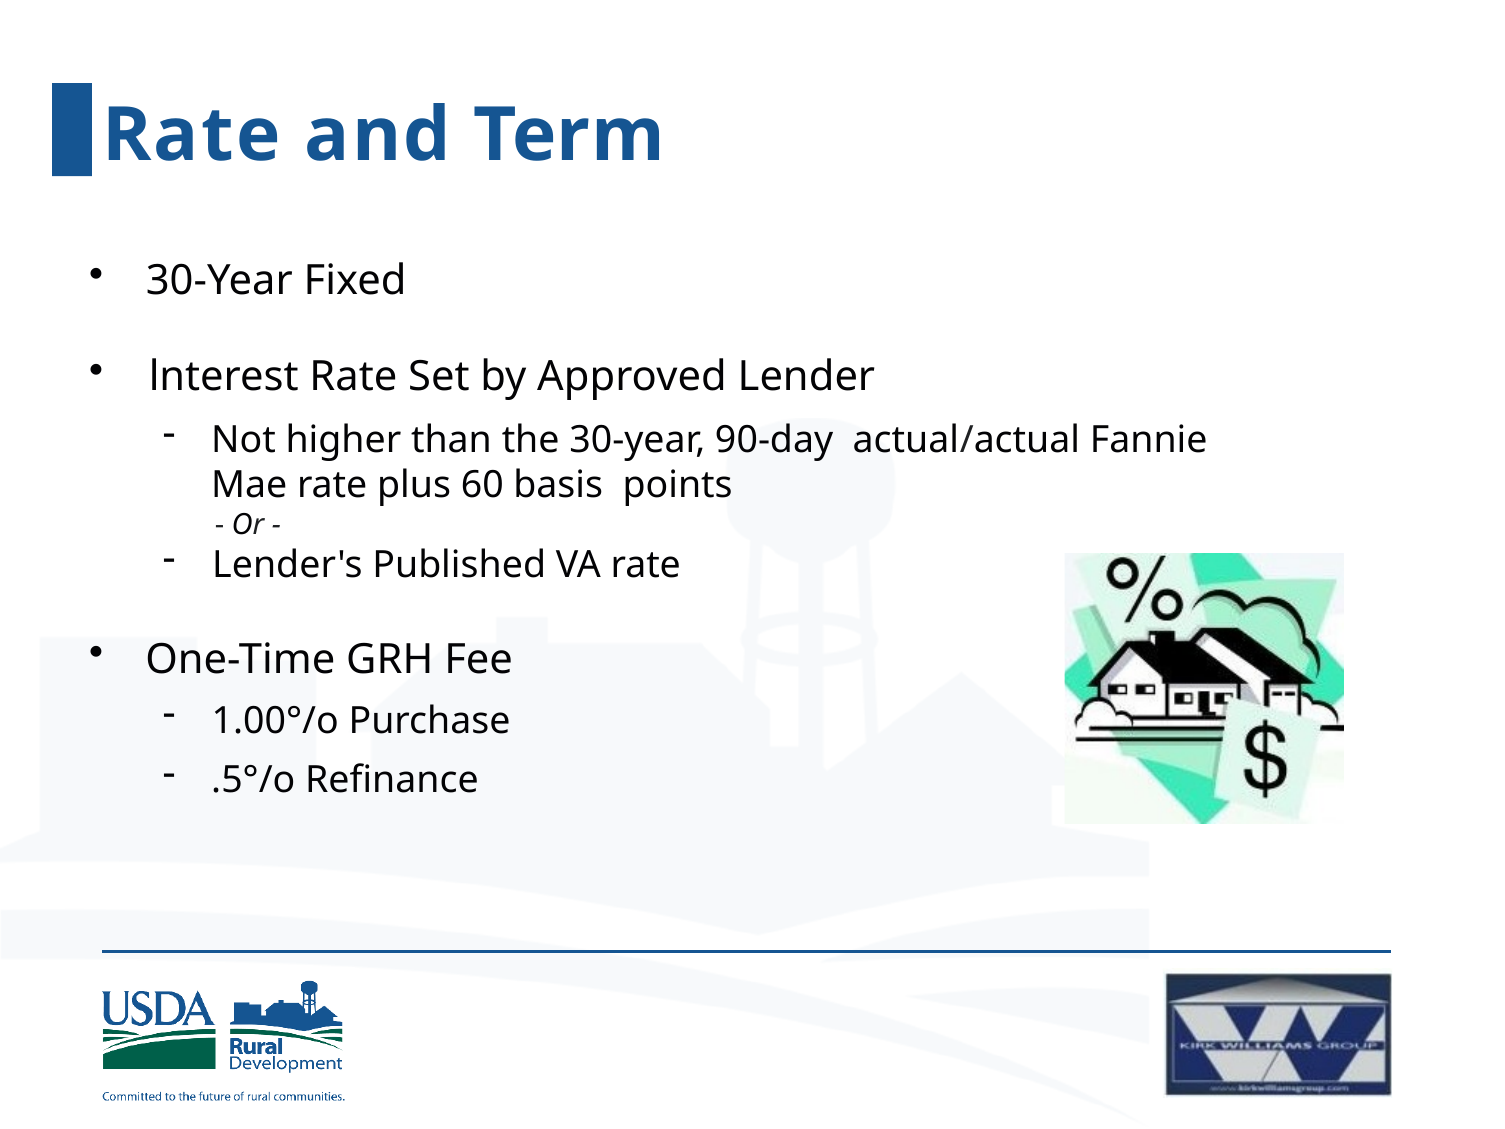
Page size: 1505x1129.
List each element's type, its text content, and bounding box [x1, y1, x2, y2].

title Rate and Term [100, 83, 734, 205]
text_box [50, 81, 94, 178]
picture [0, 418, 1150, 1129]
text_box [1155, 553, 1344, 824]
text_box [1162, 968, 1393, 1098]
text_box 30-Year Fixed lnterest Rate Set by Approved Lender Not higher than the 30-year, 90-day actual/actual Fannie Mae rate plus 60 basis points - Or - Lender's Published VA rate One-Time GRH Fee 1.00°/o Purchase .5°/o Refinance [87, 205, 1227, 800]
